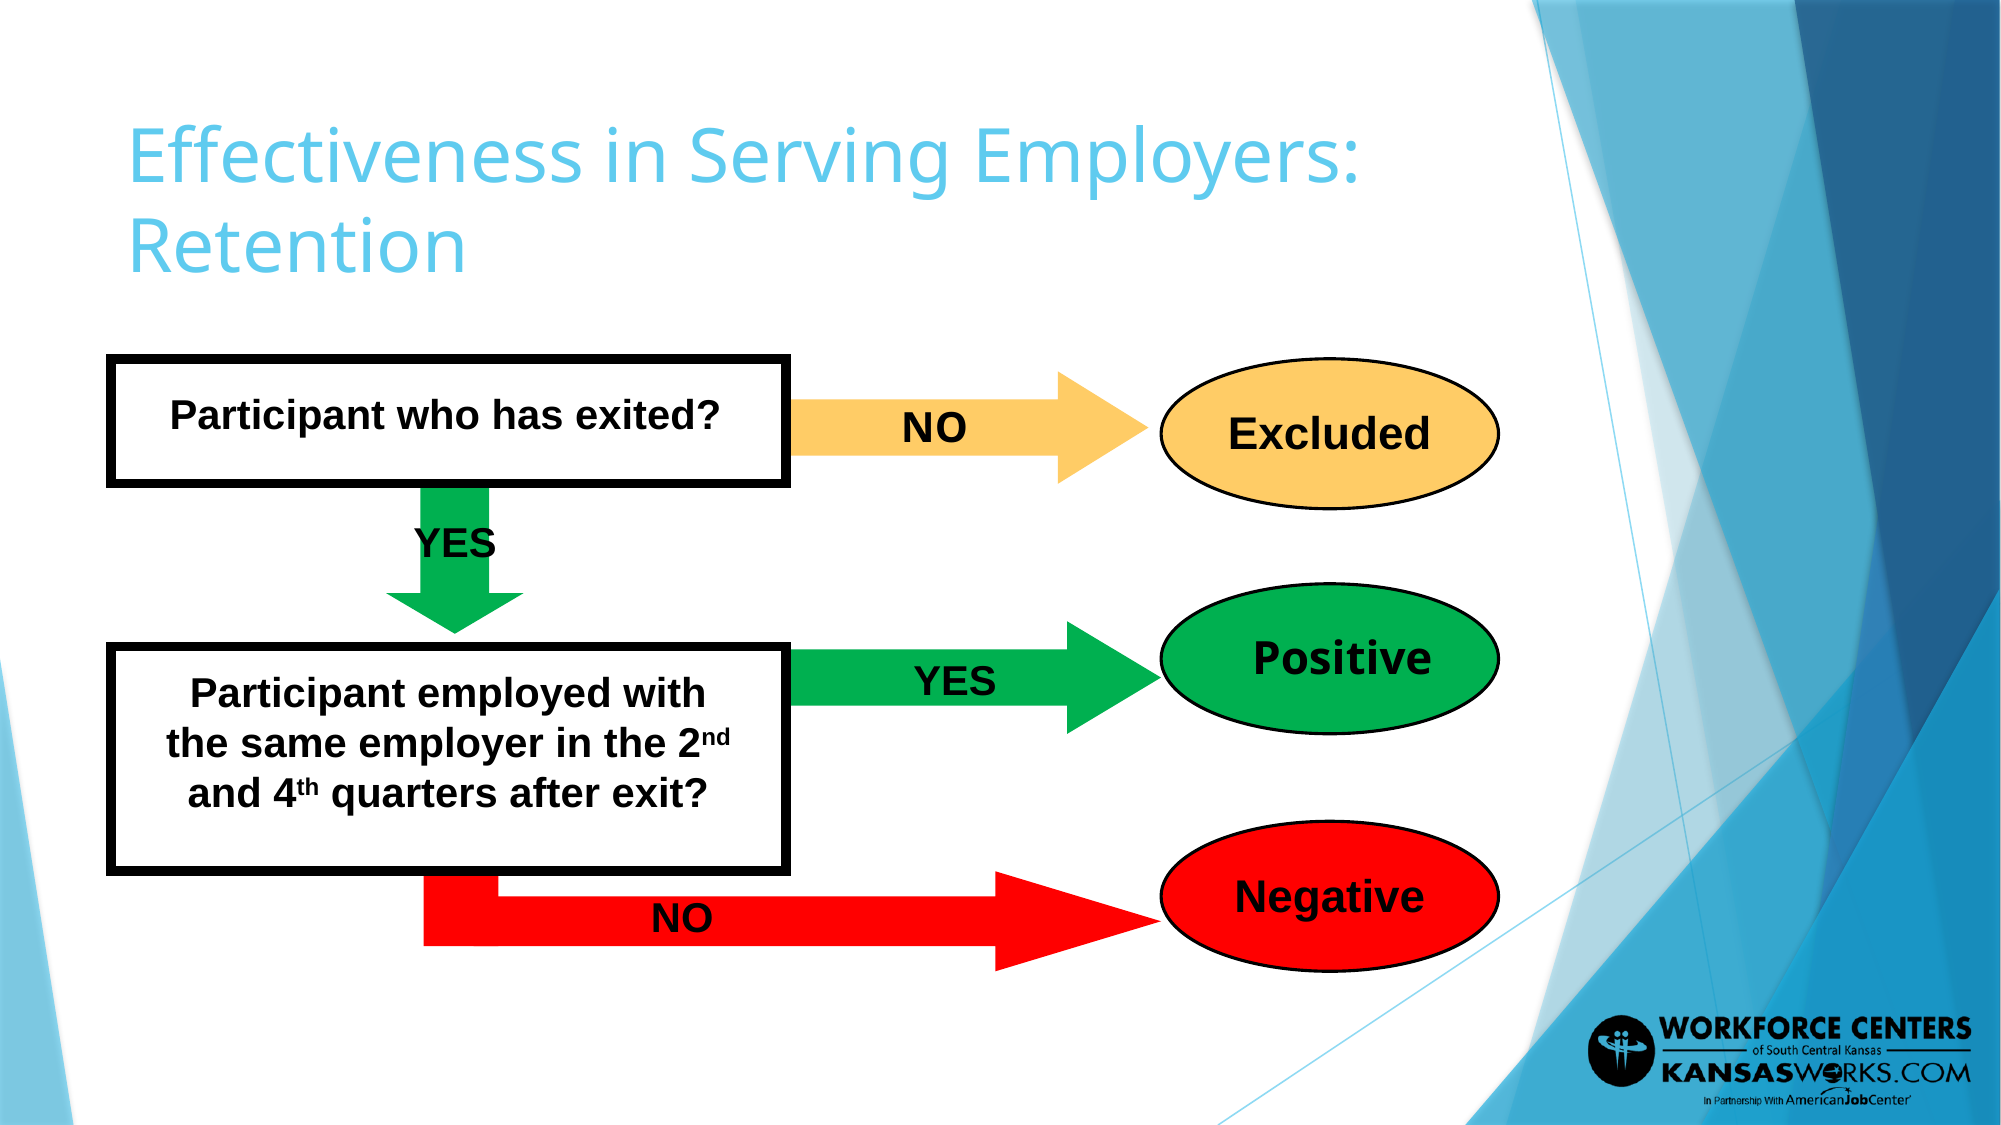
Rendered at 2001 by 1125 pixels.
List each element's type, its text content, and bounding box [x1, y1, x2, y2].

title Effectiveness in Serving Employers: Retention [111, 99, 1522, 317]
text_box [110, 358, 1500, 972]
picture [1585, 1008, 1972, 1115]
